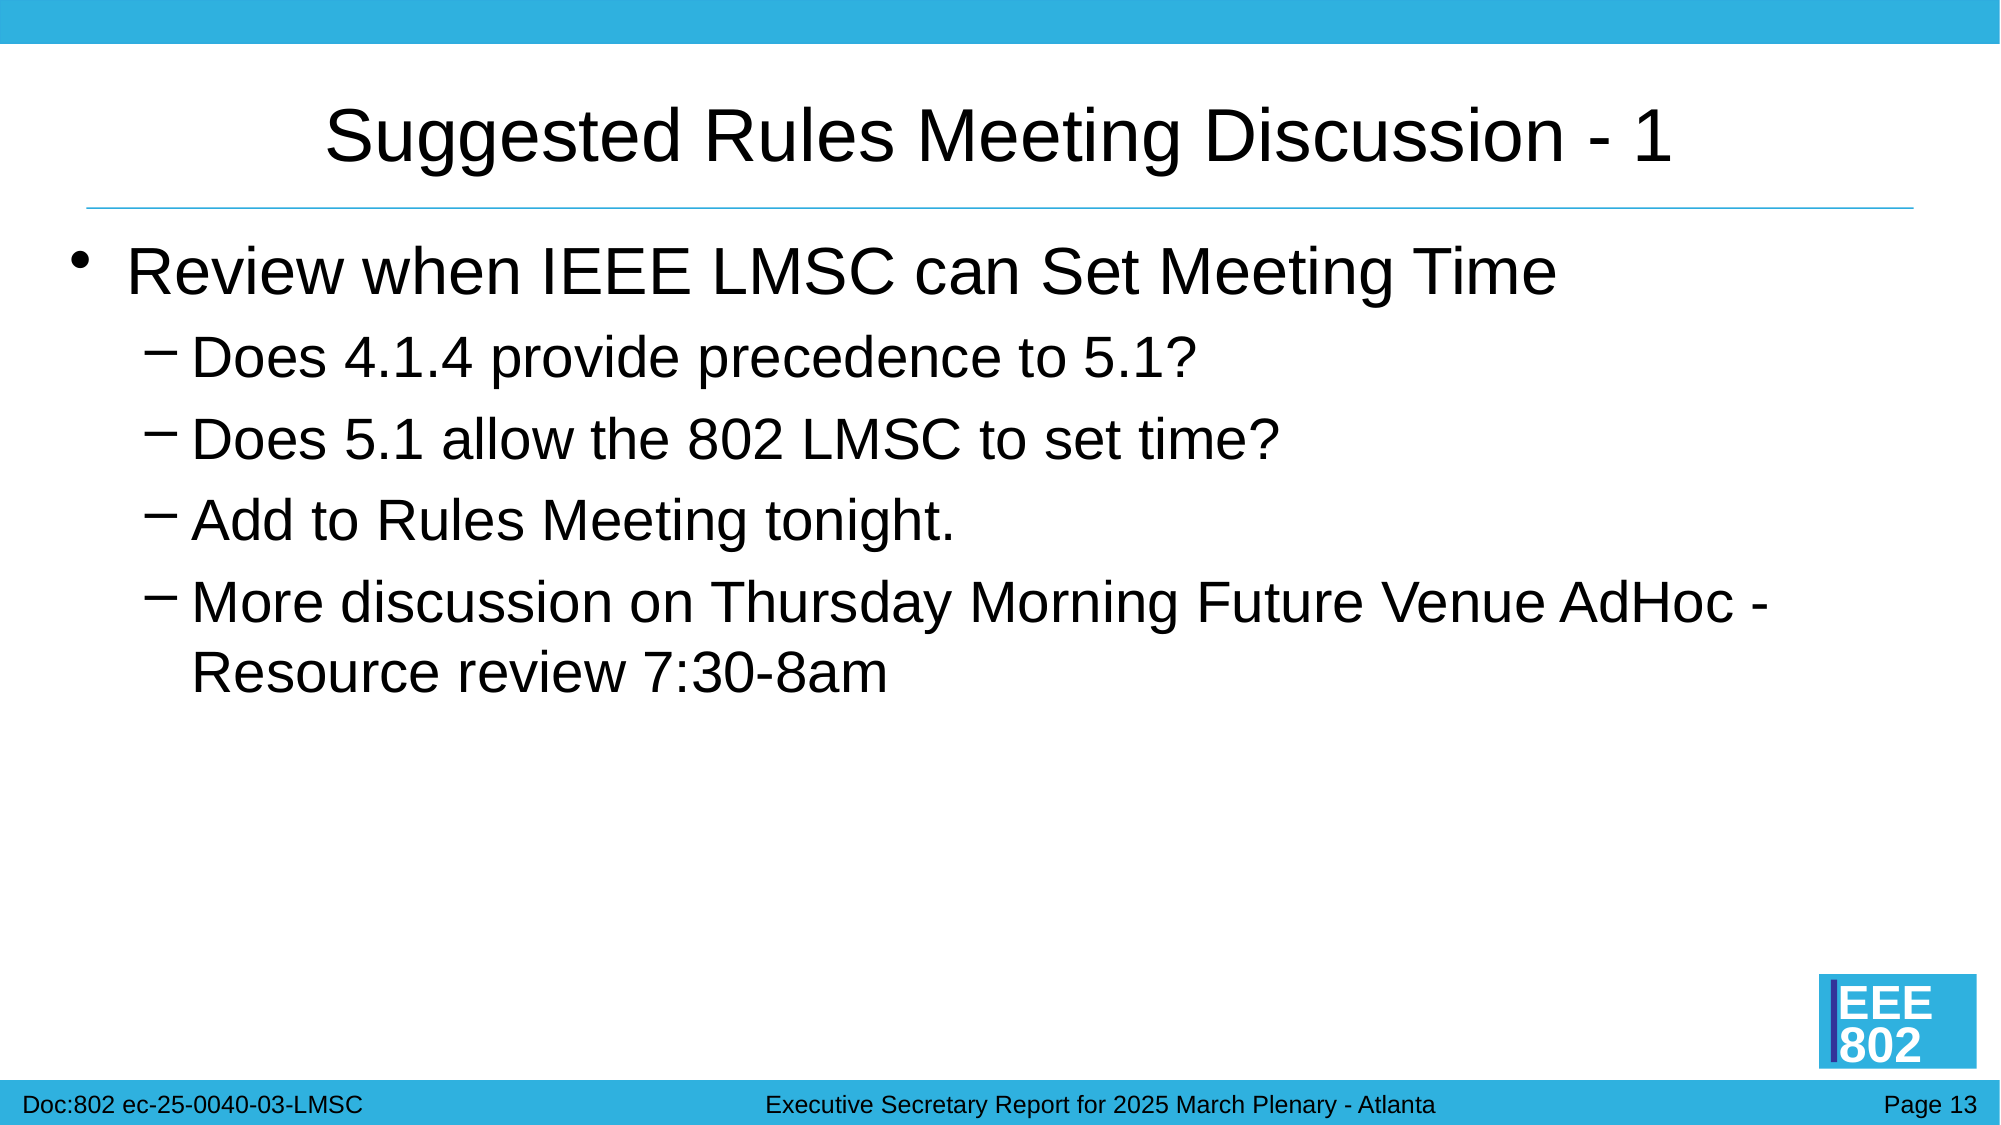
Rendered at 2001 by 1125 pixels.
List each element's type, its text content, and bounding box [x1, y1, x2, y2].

list Review when IEEE LMSC can Set Meeting Time Does 4.1.4 provide precedence to 5.1? Does 5.1 allow the 802 LMSC to set time? Add to Rules Meeting tonight. More discussion on Thursday Morning Future Venue AdHoc - Resource review 7:30-8am [54, 220, 1855, 963]
title Suggested Rules Meeting Discussion - 1 [99, 66, 1900, 197]
